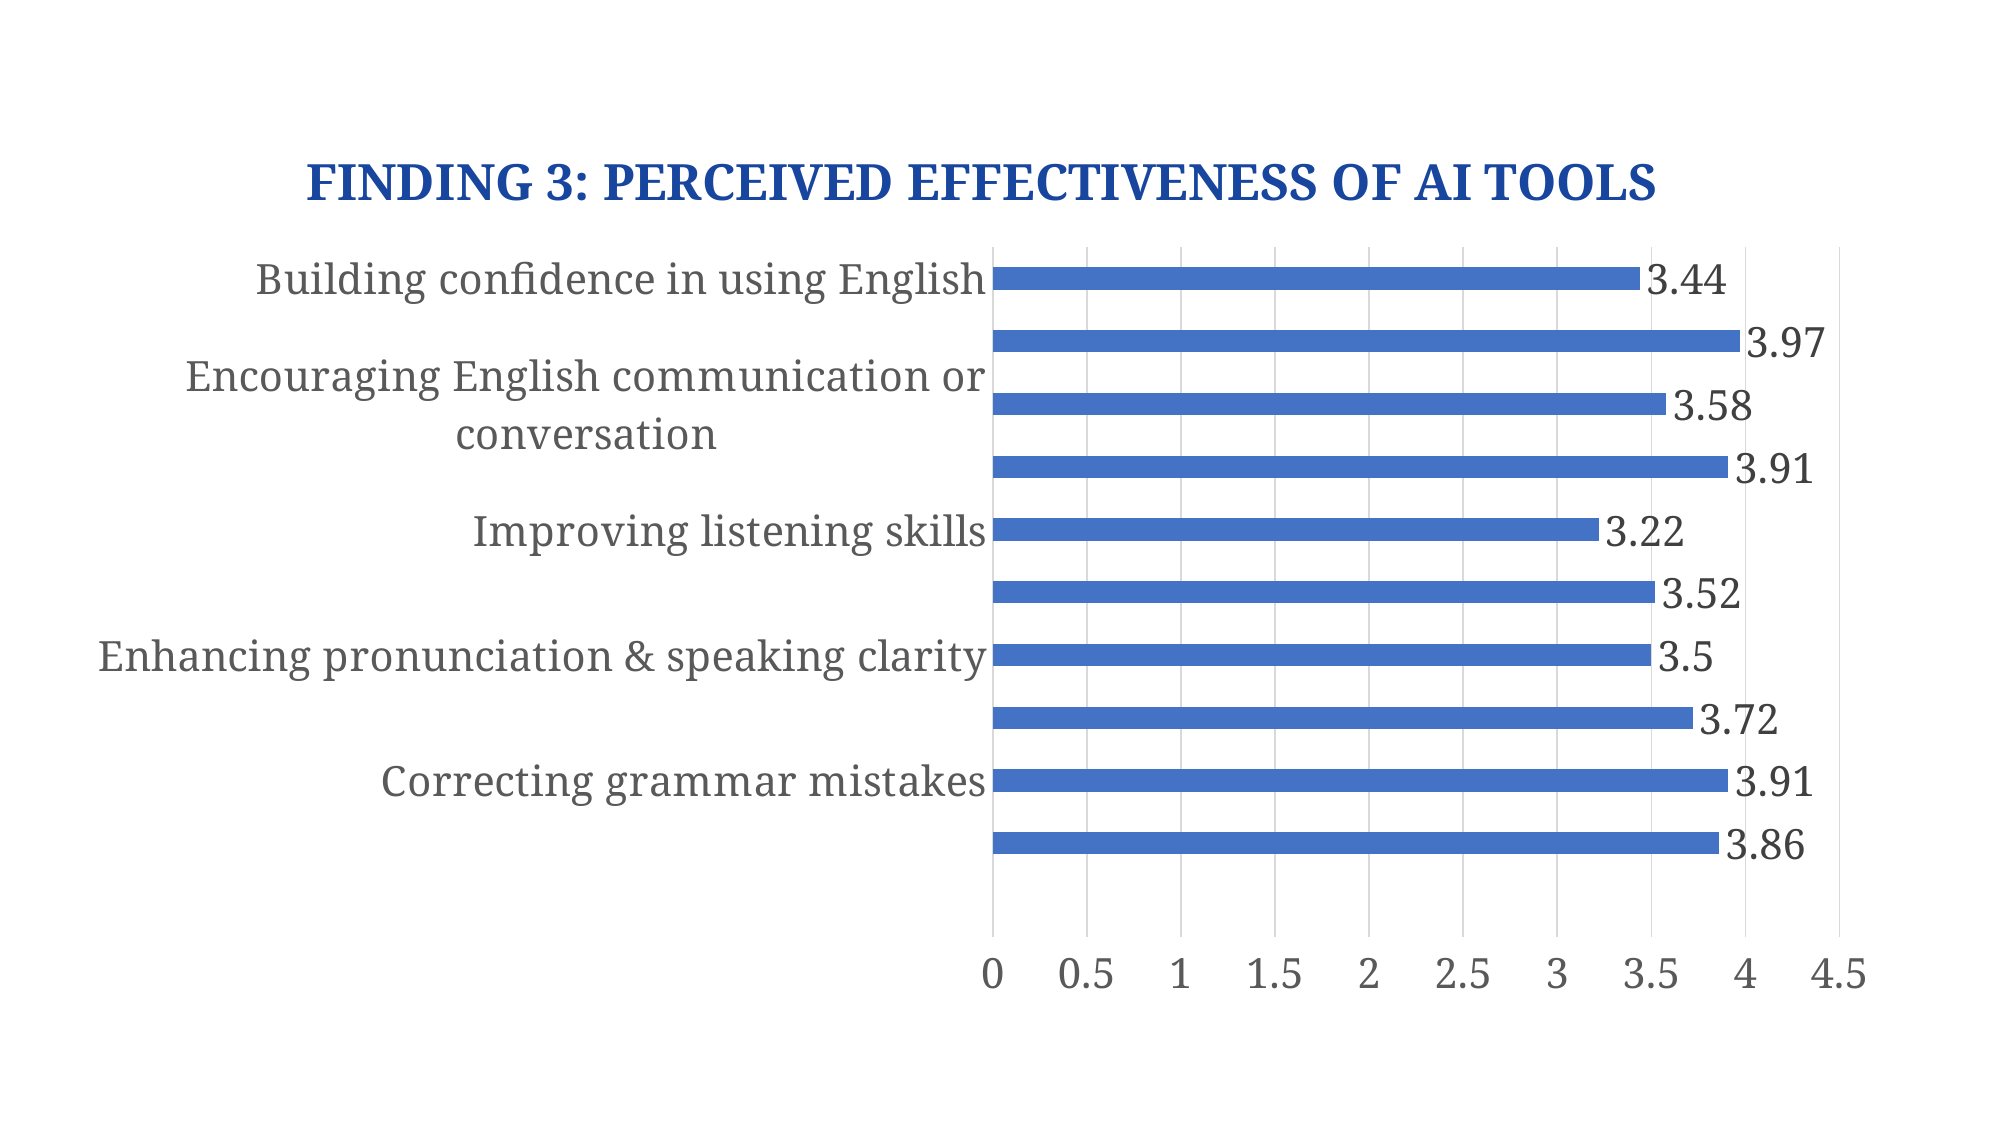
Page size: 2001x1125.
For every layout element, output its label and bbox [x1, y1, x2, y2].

chart [60, 105, 1906, 1020]
